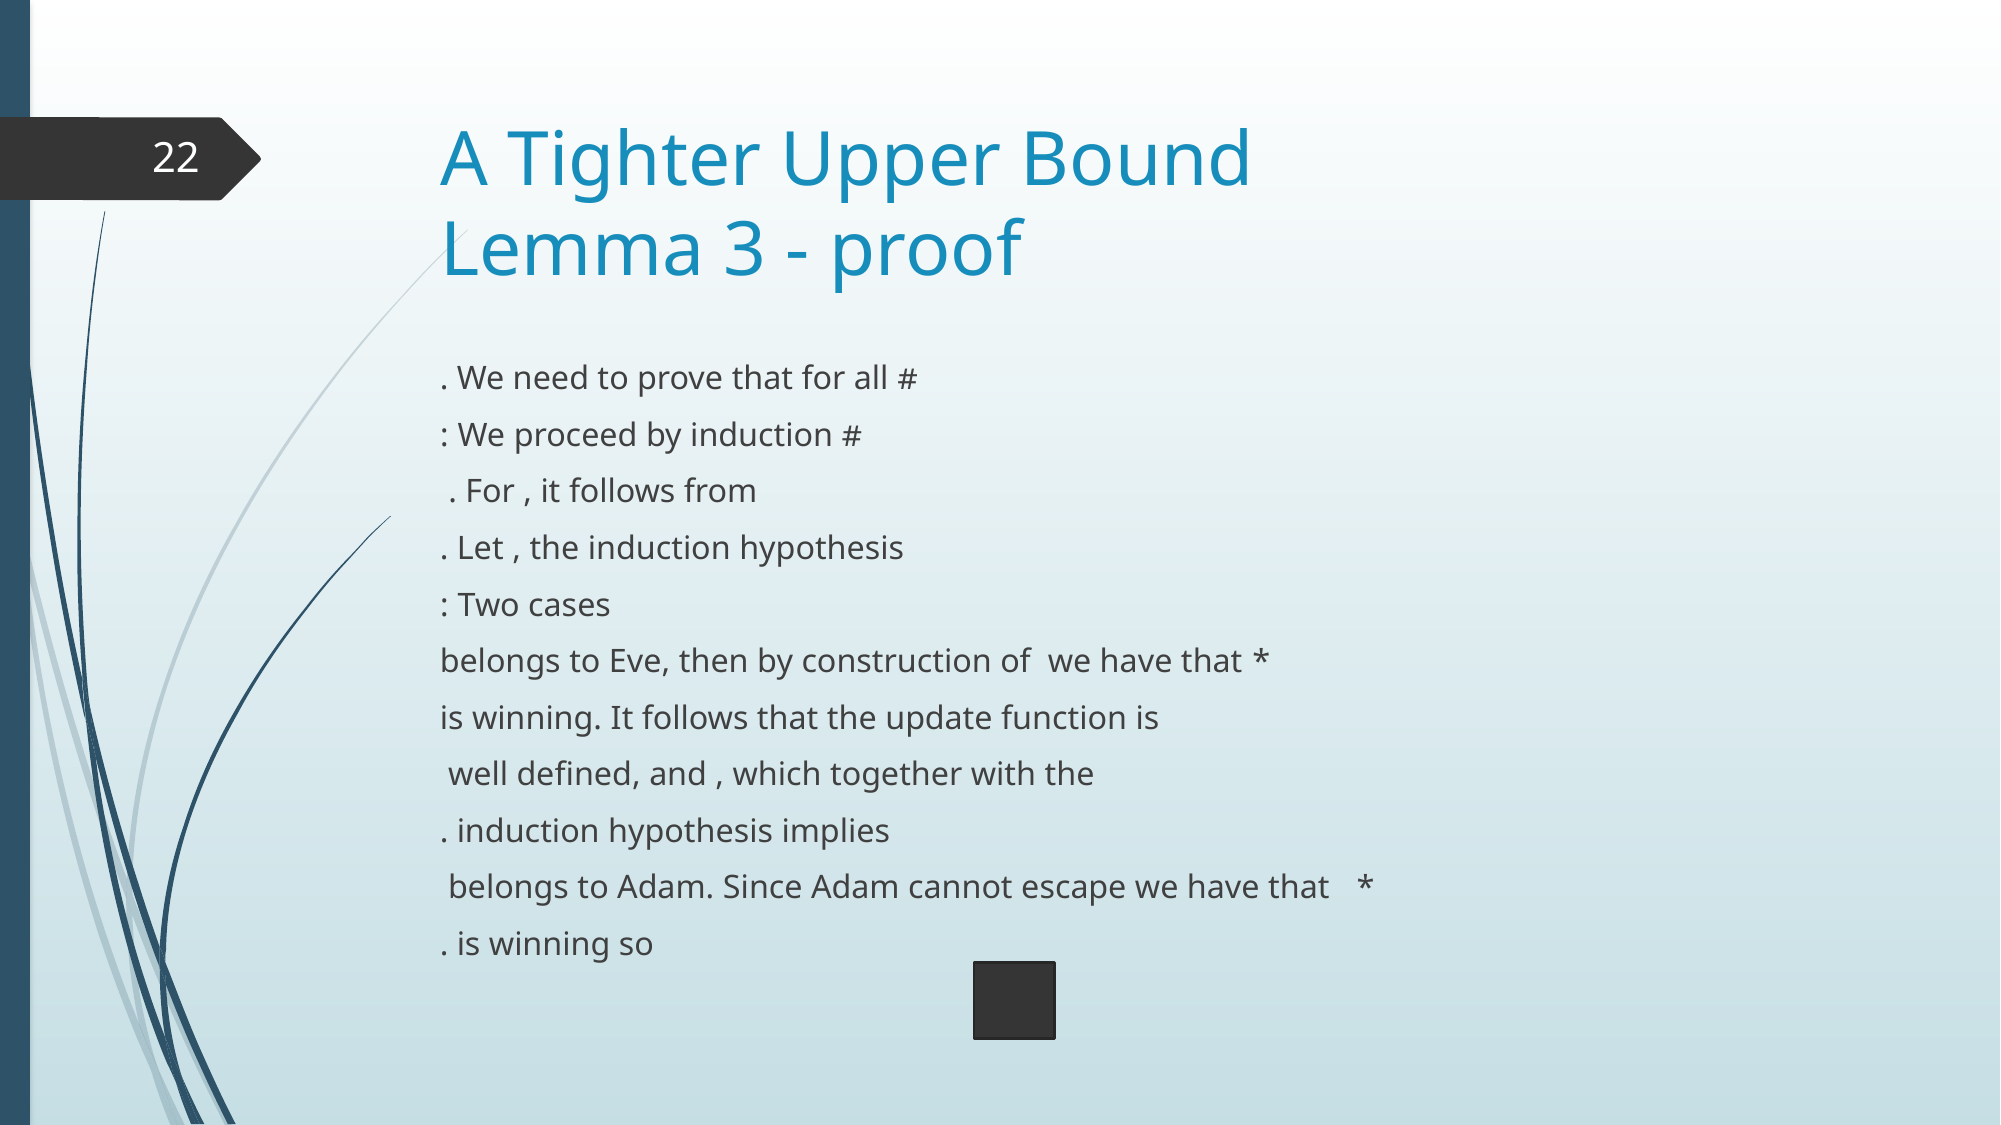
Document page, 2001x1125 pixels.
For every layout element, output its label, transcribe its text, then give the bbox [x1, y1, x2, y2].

title A Tighter Upper Bound Lemma 3 - proof [425, 102, 1888, 313]
text_box [973, 961, 1056, 1040]
slide_number 22 [87, 129, 216, 190]
